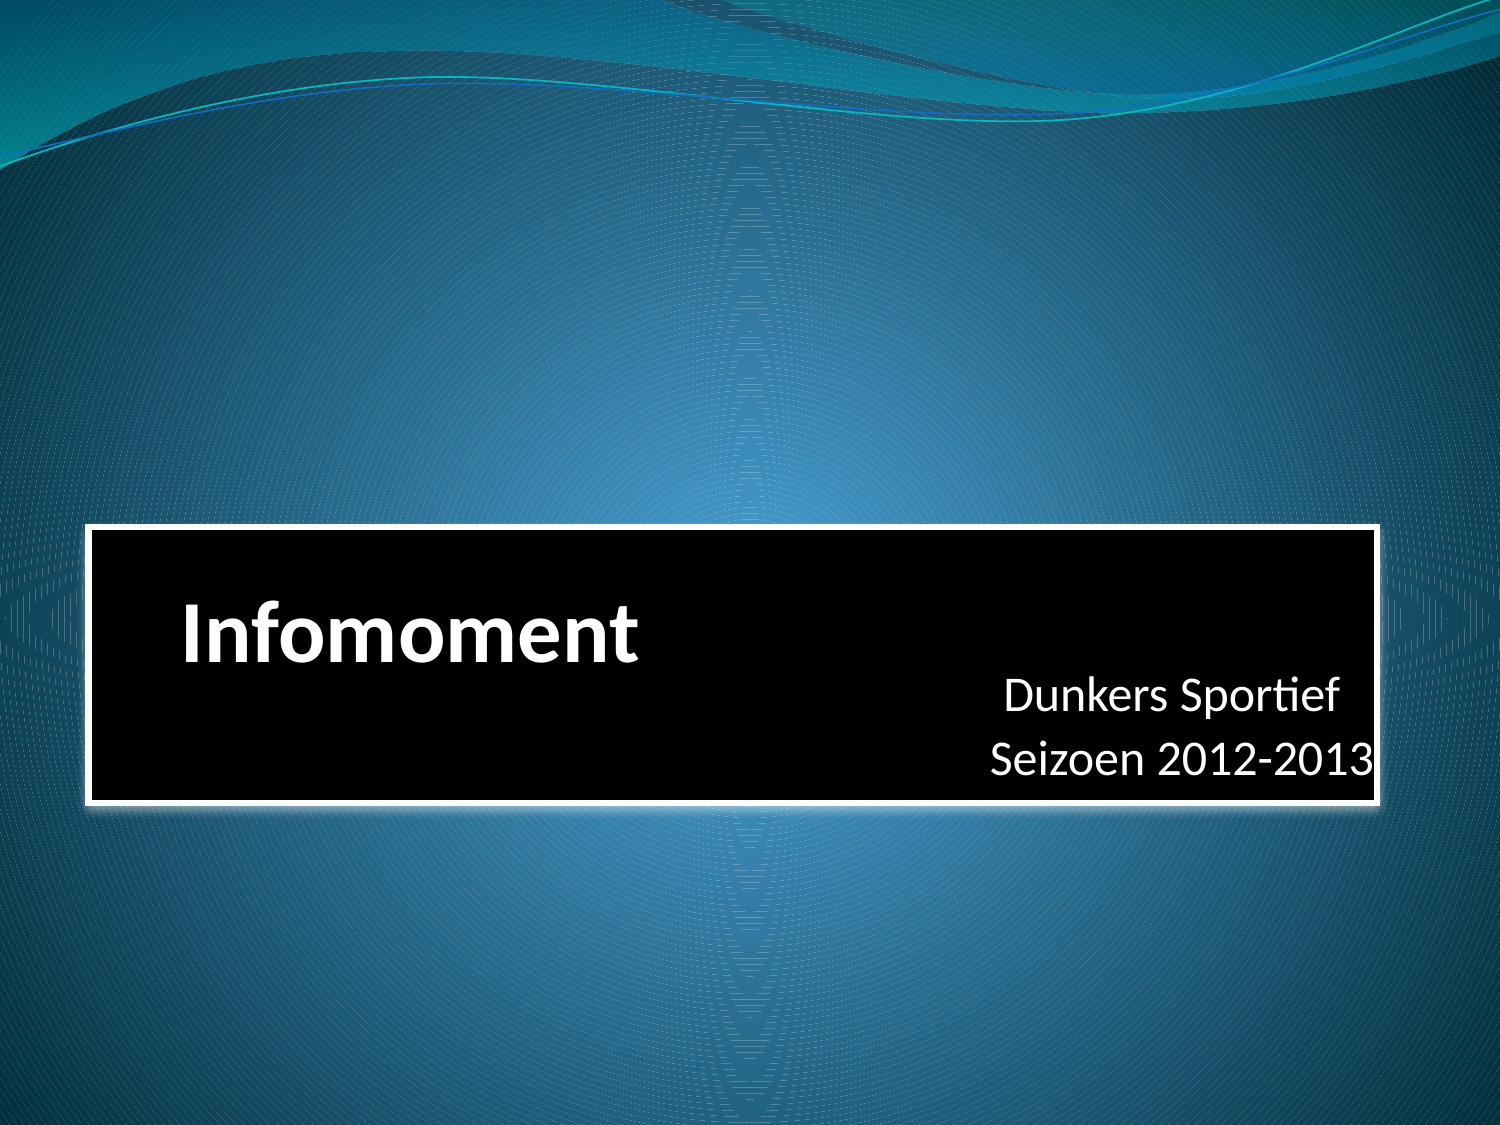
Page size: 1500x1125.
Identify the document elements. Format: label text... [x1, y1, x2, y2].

title Infomoment [100, 514, 644, 681]
subtitle Dunkers Sportief Seizoen 2012-2013 [85, 524, 1380, 806]
